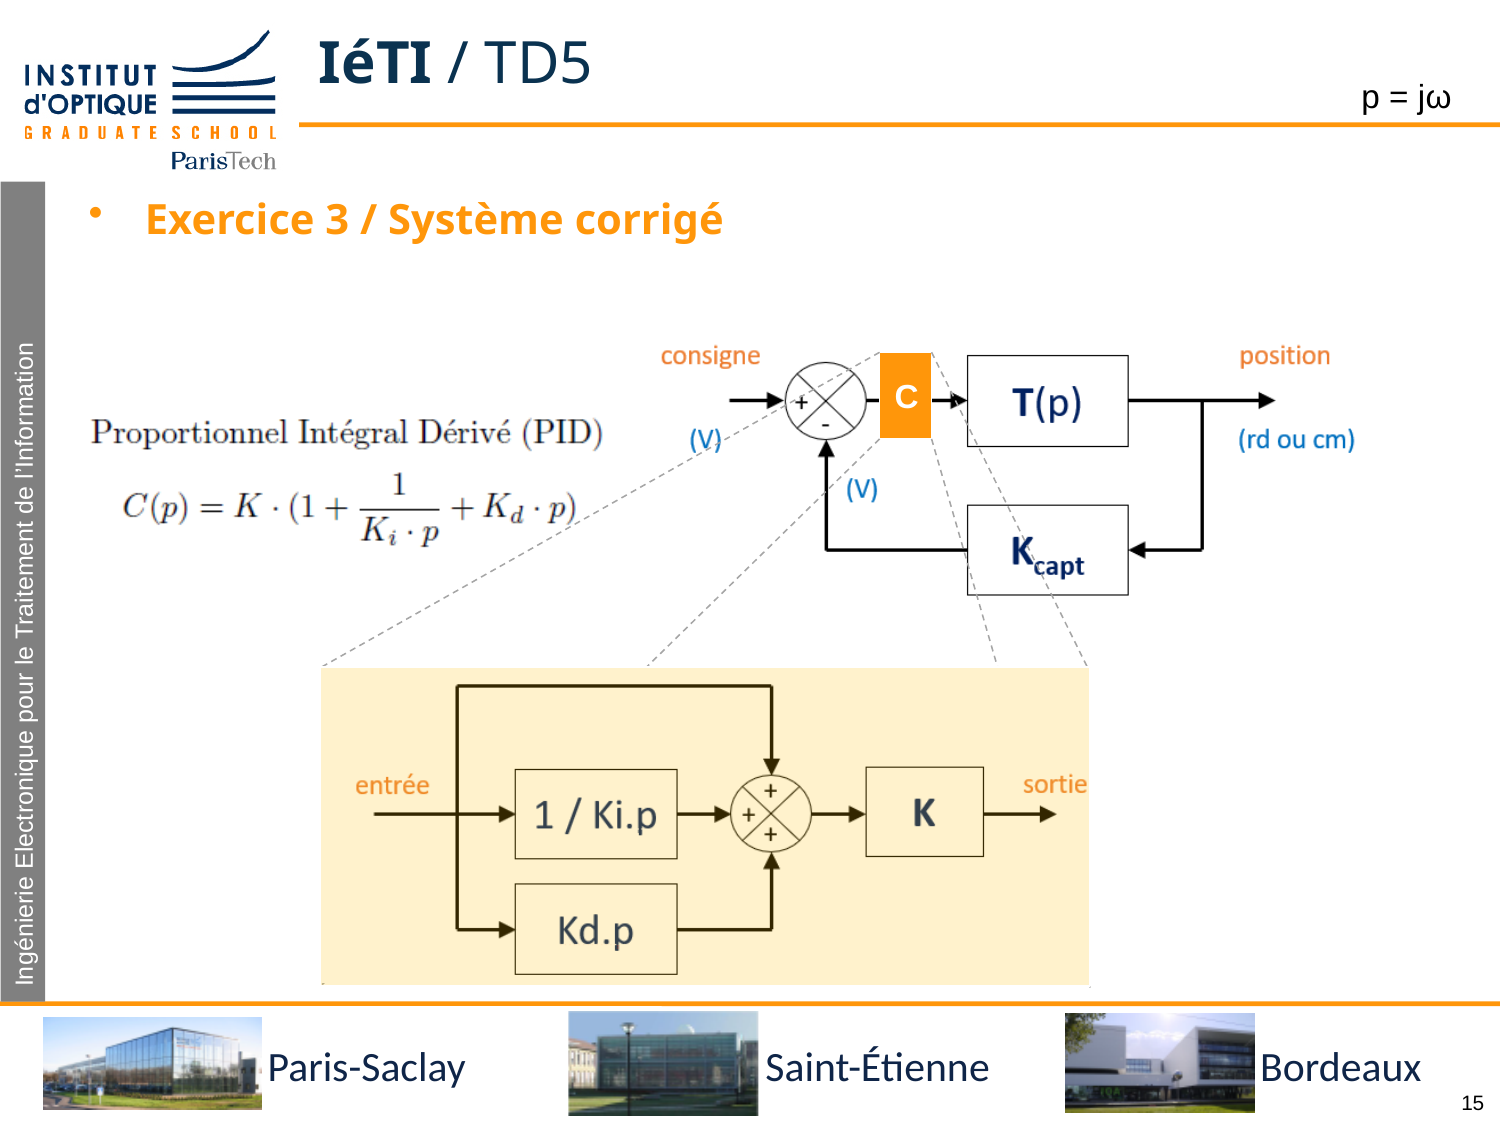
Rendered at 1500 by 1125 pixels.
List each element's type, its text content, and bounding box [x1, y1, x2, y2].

text_box Ingénierie Electronique pour le Traitement de l’Information [0, 181, 46, 1002]
picture [568, 1011, 759, 1116]
picture [43, 1017, 262, 1110]
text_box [931, 352, 1091, 665]
picture [0, 7, 299, 191]
list Exercice 3 / Système corrigé [73, 185, 1424, 256]
picture [646, 323, 1375, 605]
text_box p = jω [1346, 67, 1500, 123]
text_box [320, 438, 880, 666]
title IéTI / TD5 [303, 4, 1500, 117]
picture [320, 666, 1107, 983]
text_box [320, 351, 880, 438]
picture [89, 407, 320, 563]
picture [1065, 1013, 1255, 1113]
